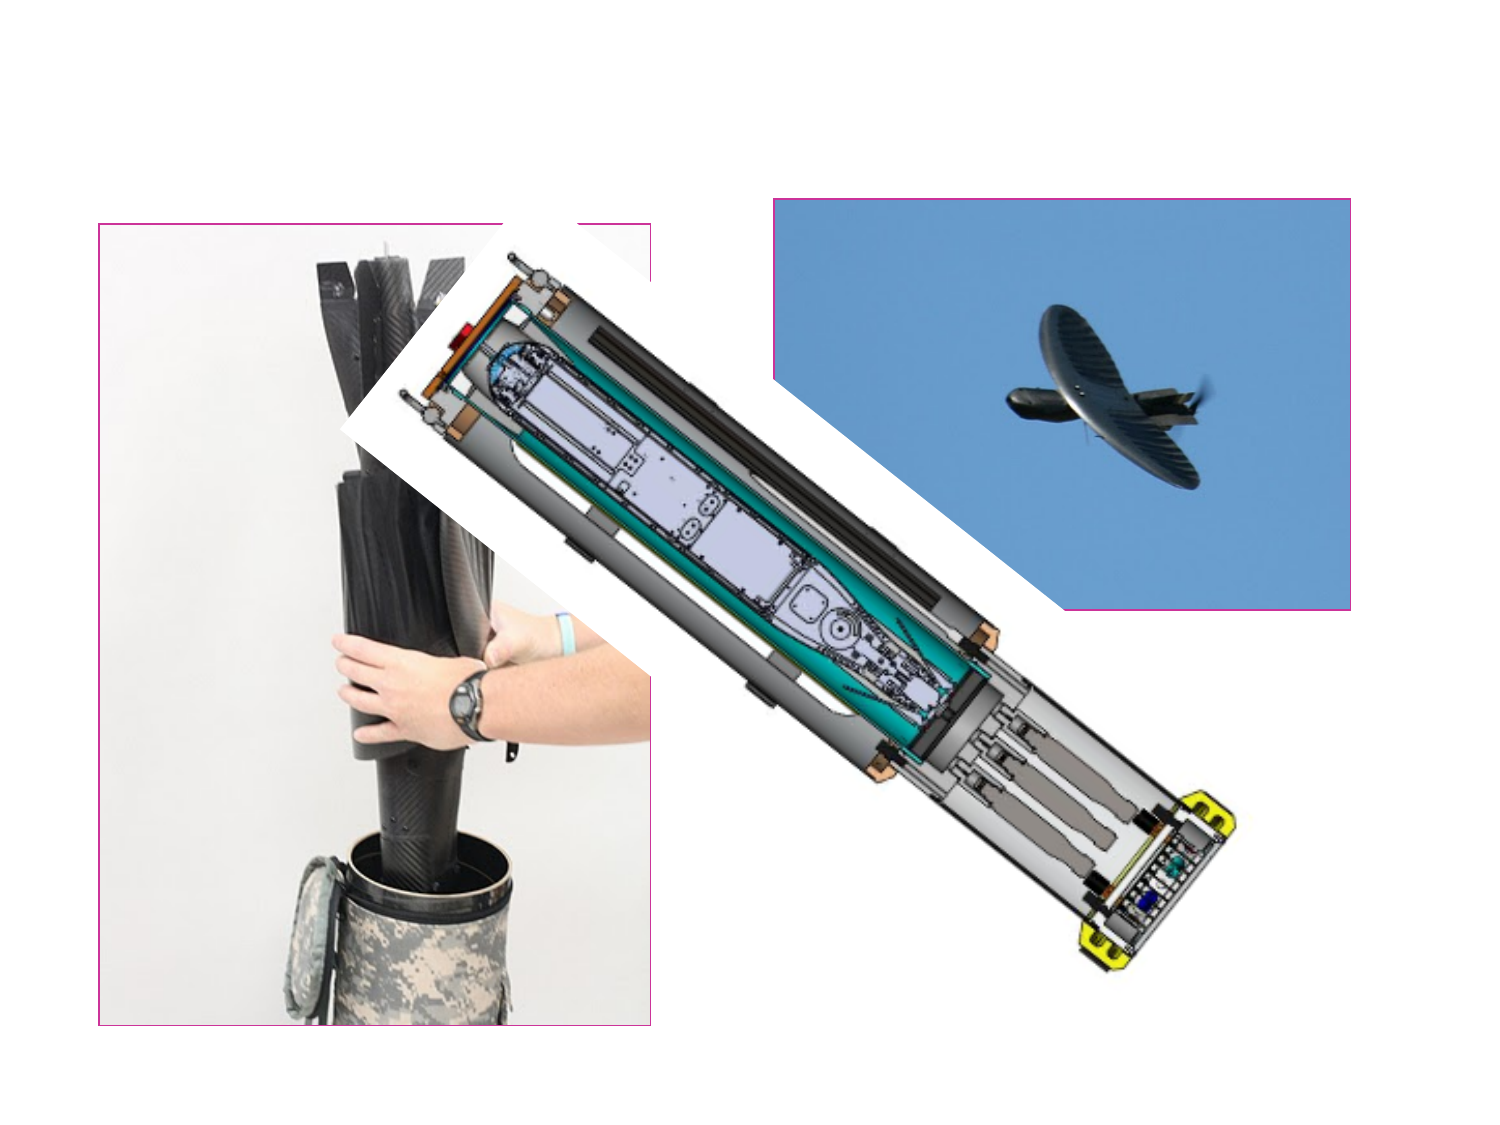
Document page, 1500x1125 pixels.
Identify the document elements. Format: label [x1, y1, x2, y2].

picture [99, 122, 1351, 1104]
